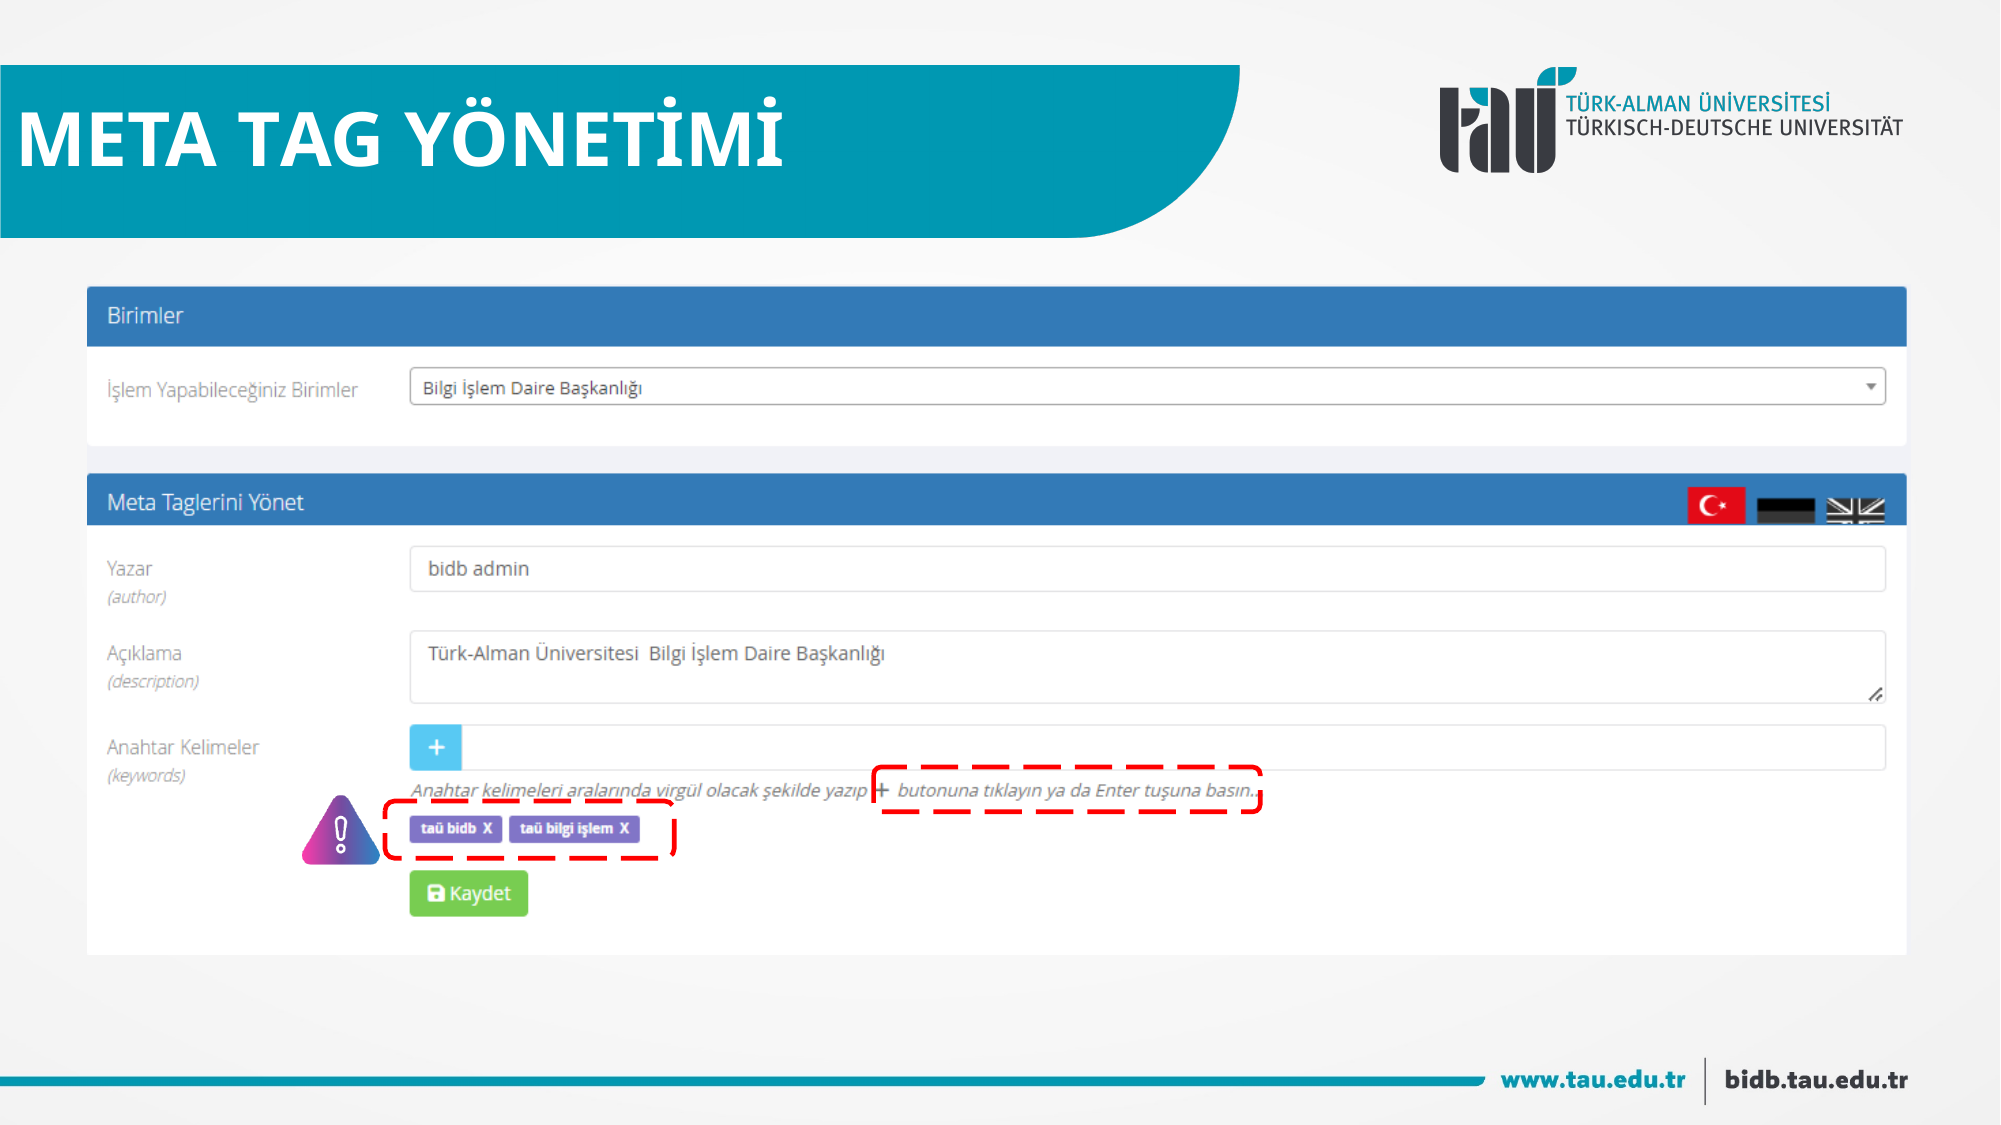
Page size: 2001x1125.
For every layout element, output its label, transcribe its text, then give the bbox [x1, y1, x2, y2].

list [87, 284, 1911, 955]
title META TAG YÖNETİMİ [0, 33, 1143, 251]
picture [0, 0, 2000, 1125]
